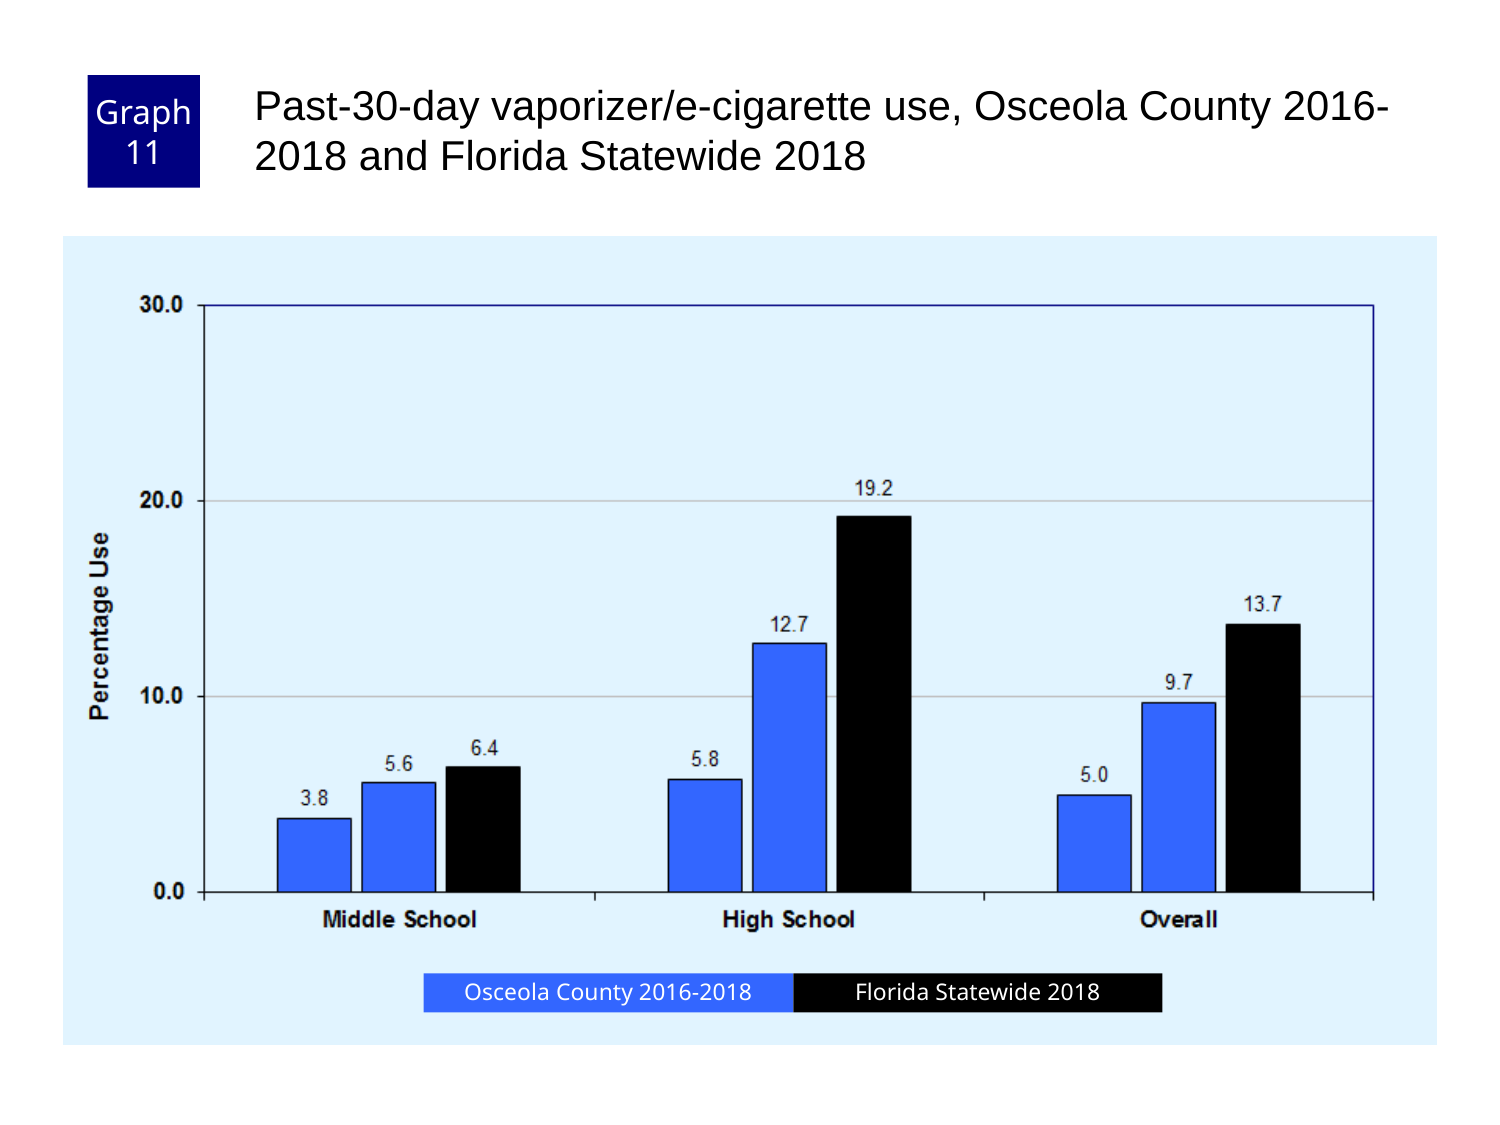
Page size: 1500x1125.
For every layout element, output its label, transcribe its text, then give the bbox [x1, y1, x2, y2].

picture [62, 236, 1437, 1046]
text_box Past-30-day vaporizer/e-cigarette use, Osceola County 2016-2018 and Florida Statewide 2018 [249, 75, 1438, 200]
text_box Graph 11 [87, 75, 200, 188]
